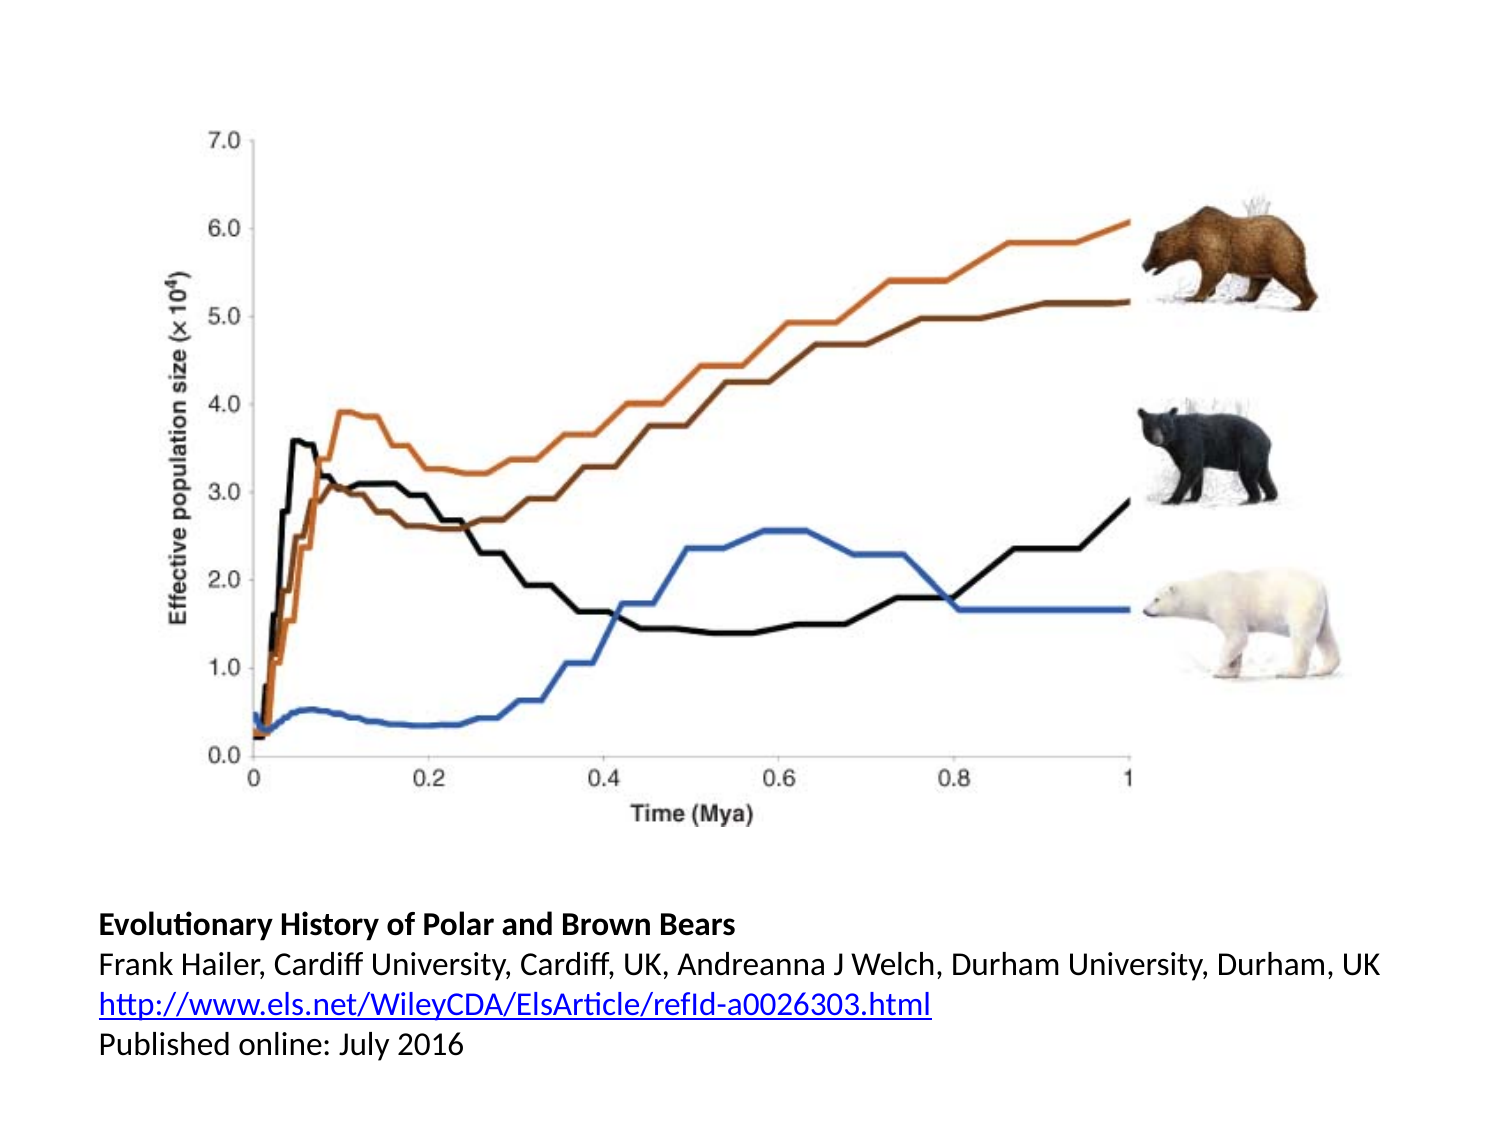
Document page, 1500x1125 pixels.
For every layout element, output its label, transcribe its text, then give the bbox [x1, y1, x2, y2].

picture [157, 129, 1352, 827]
text_box Evolutionary History of Polar and Brown Bears Frank Hailer, Cardiff University, Cardiff, UK, Andreanna J Welch, Durham University, Durham, UK http://www.els.net/WileyCDA/ElsArticle/refId-a0026303.html Published online: July 2016 [84, 895, 1420, 1070]
